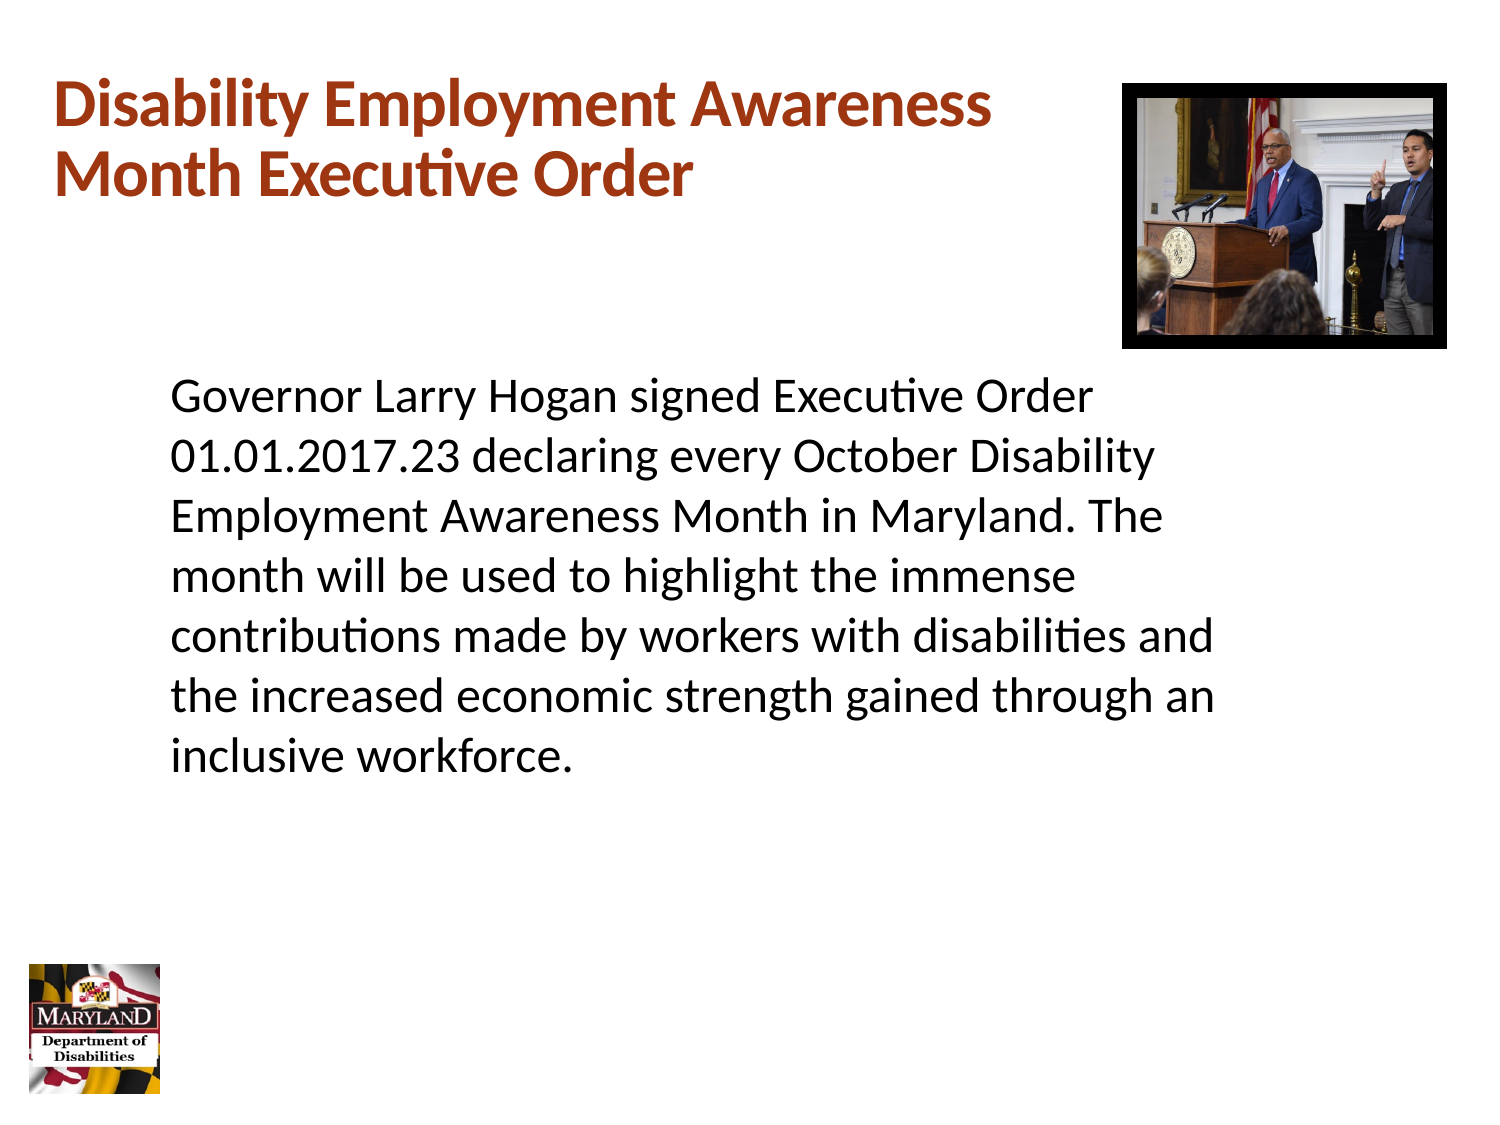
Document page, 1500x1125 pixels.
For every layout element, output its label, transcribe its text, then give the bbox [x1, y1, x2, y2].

title Disability Employment Awareness Month Executive Order [42, 39, 1041, 217]
text_box Governor Larry Hogan signed Executive Order 01.01.2017.23 declaring every October Disability Employment Awareness Month in Maryland. The month will be used to highlight the immense contributions made by workers with disabilities and the increased economic strength gained through an inclusive workforce. [159, 356, 1247, 887]
picture [1136, 97, 1434, 336]
picture [28, 964, 160, 1095]
